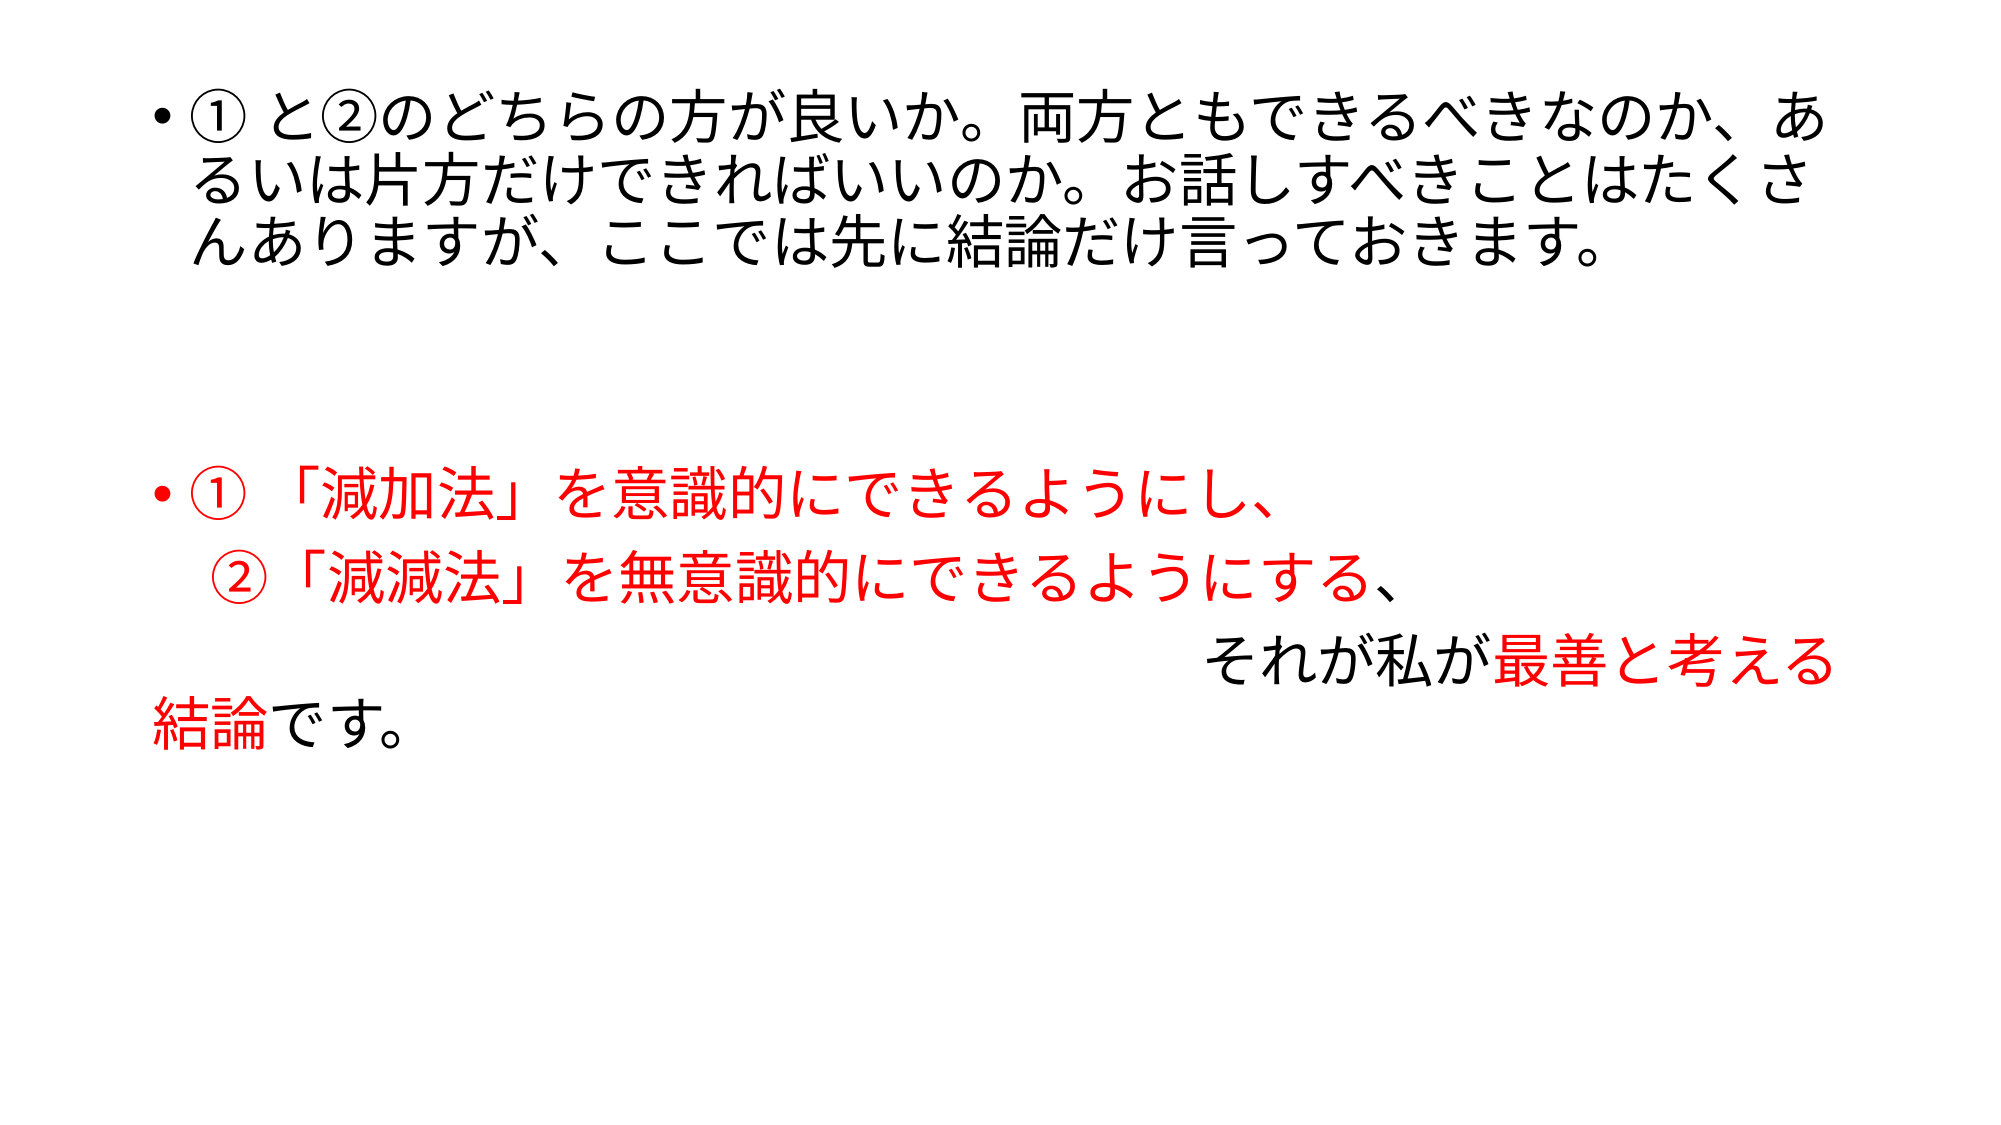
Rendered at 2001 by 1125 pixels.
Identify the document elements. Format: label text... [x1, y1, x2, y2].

list ①と②のどちらの方が良いか。両方ともできるべきなのか、あるいは片方だけできればいいのか。お話しすべきことはたくさんありますが、ここでは先に結論だけ言っておきます。 ①「減加法」を意識的にできるようにし、 ②「減減法」を無意識的にできるようにする、 それが私が最善と考える結論です。 [137, 80, 1863, 1028]
